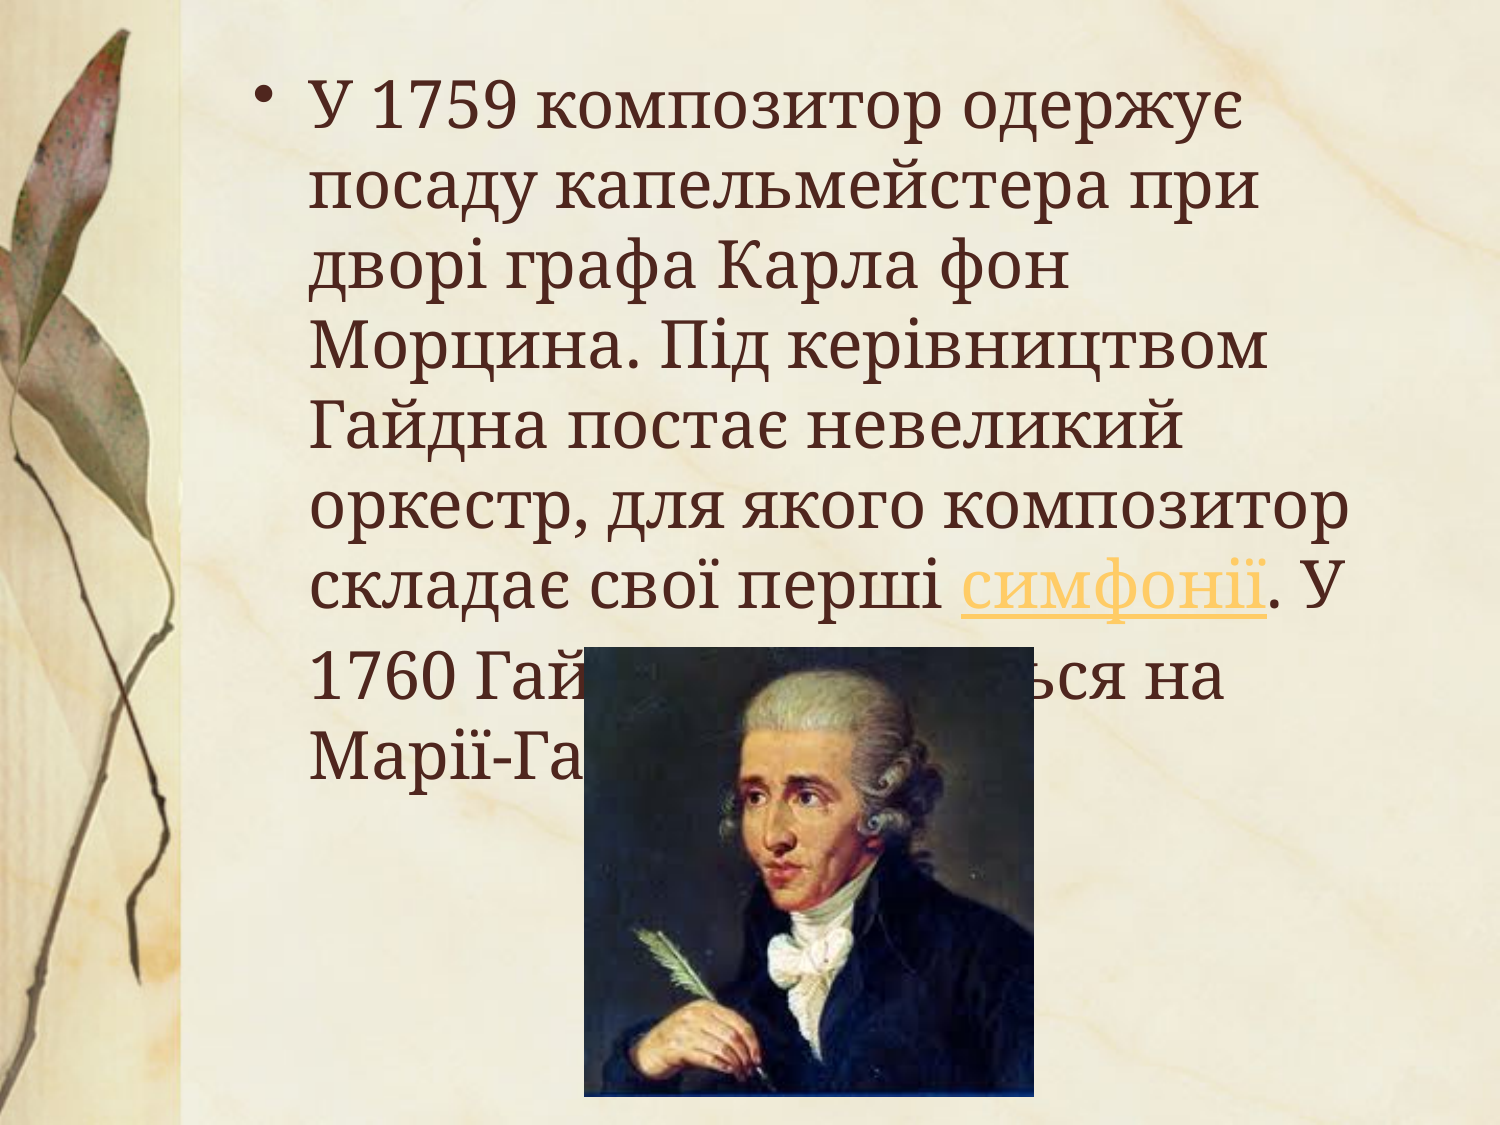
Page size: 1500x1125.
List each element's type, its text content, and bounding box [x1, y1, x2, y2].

list У 1759 композитор одержує посаду капельмейстера при дворі графа Карла фон Морцина. Під керівництвом Гайдна постає невеликий оркестр, для якого композитор складає свої перші симфонії. У 1760 Гайдн одружується на Марії-Ганні Келлер. [237, 54, 1425, 1005]
picture [0, 0, 1500, 1125]
